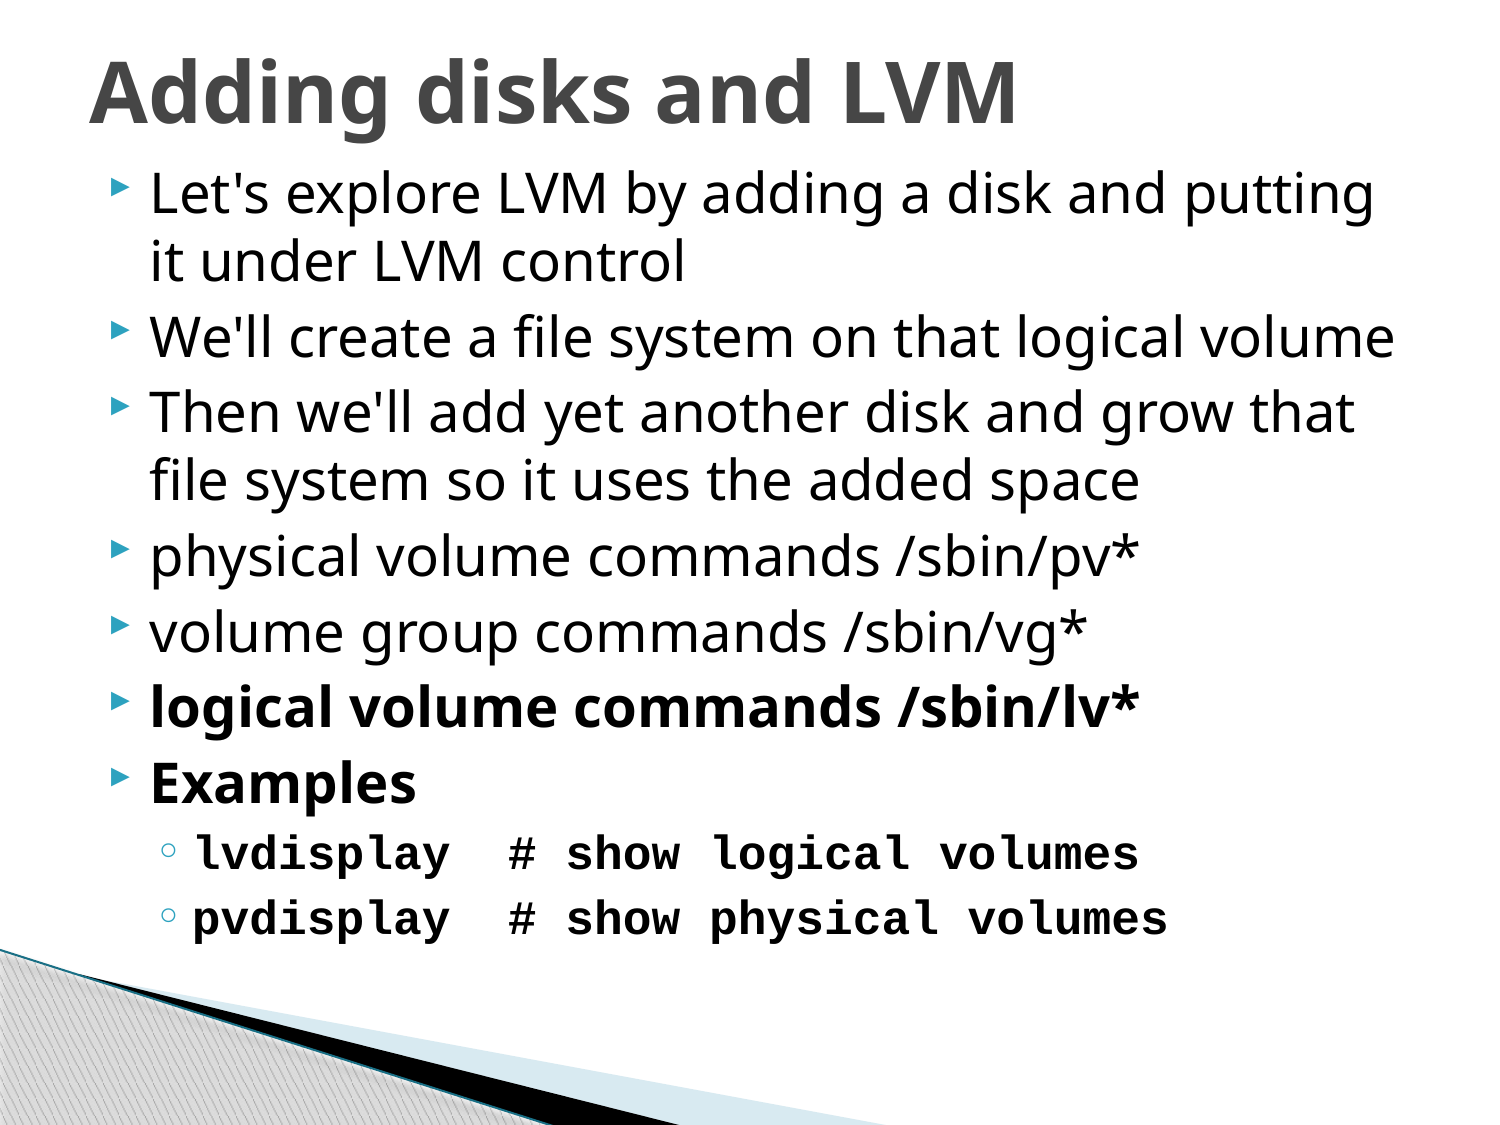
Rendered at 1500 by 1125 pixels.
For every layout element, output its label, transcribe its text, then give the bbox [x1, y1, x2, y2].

list Let's explore LVM by adding a disk and putting it under LVM control We'll create a file system on that logical volume Then we'll add yet another disk and grow that file system so it uses the added space physical volume commands /sbin/pv* volume group commands /sbin/vg* logical volume commands /sbin/lv* Examples lvdisplay # show logical volumes pvdisplay # show physical volumes [74, 149, 1426, 976]
title Adding disks and LVM [75, 0, 1425, 149]
